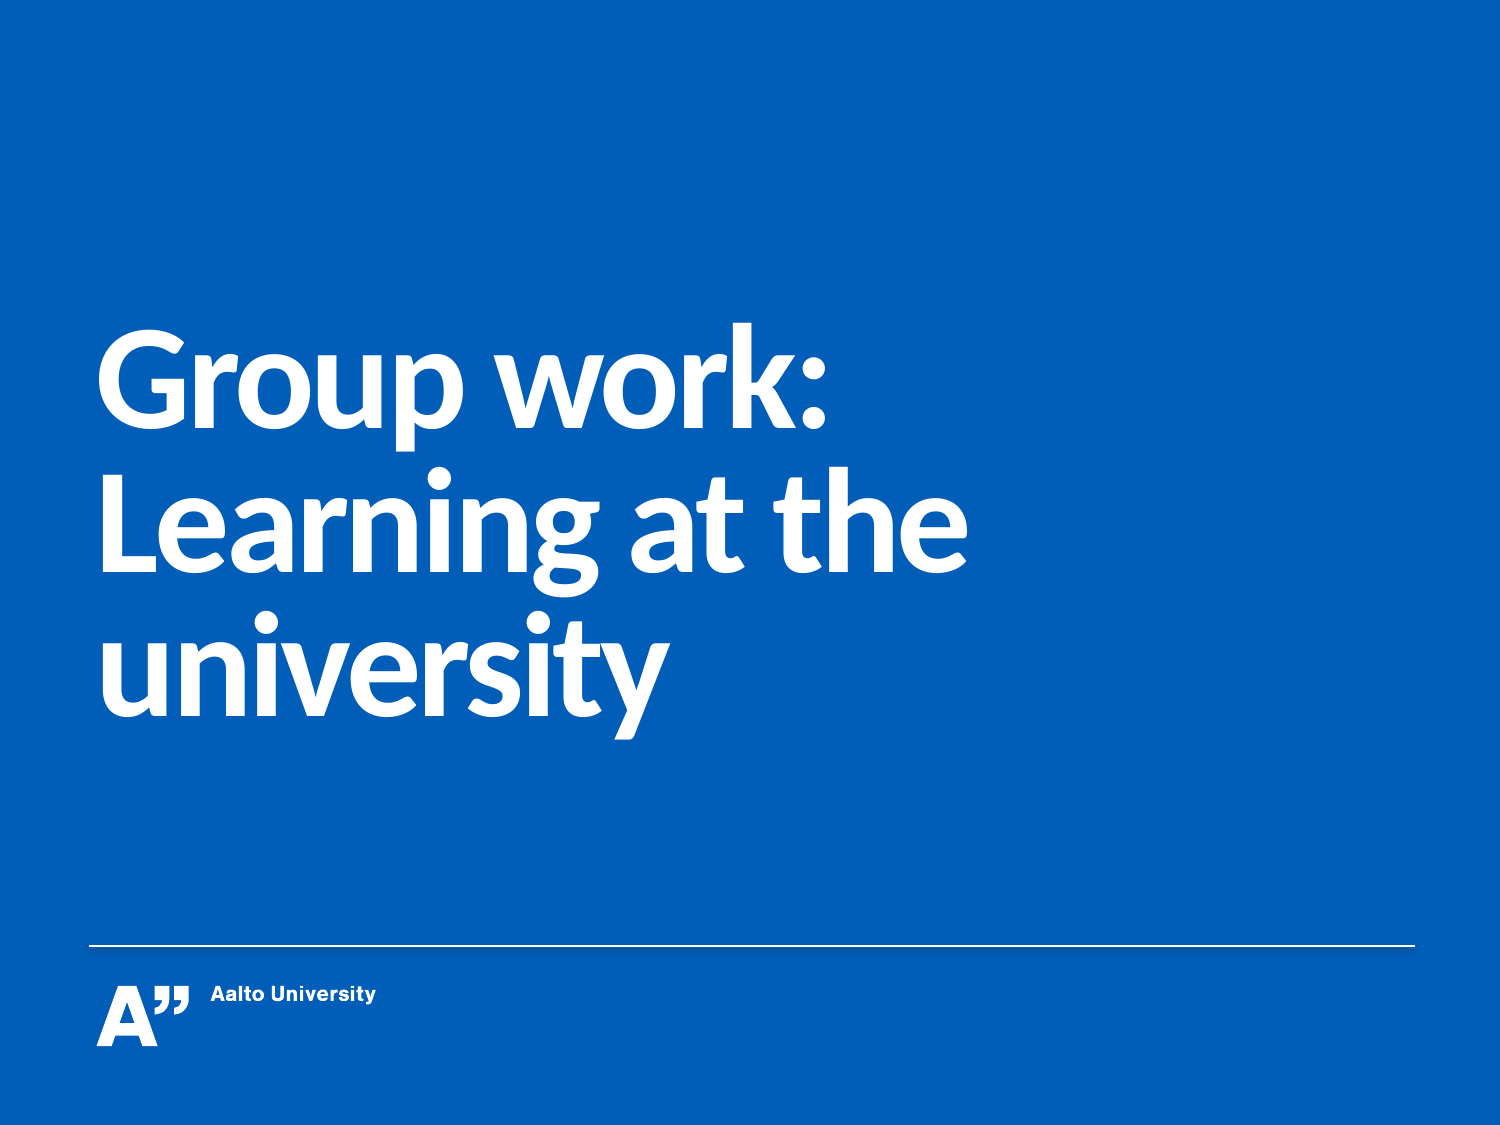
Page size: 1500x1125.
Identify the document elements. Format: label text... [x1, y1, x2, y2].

title Group work: Learning at the university [95, 313, 1405, 747]
